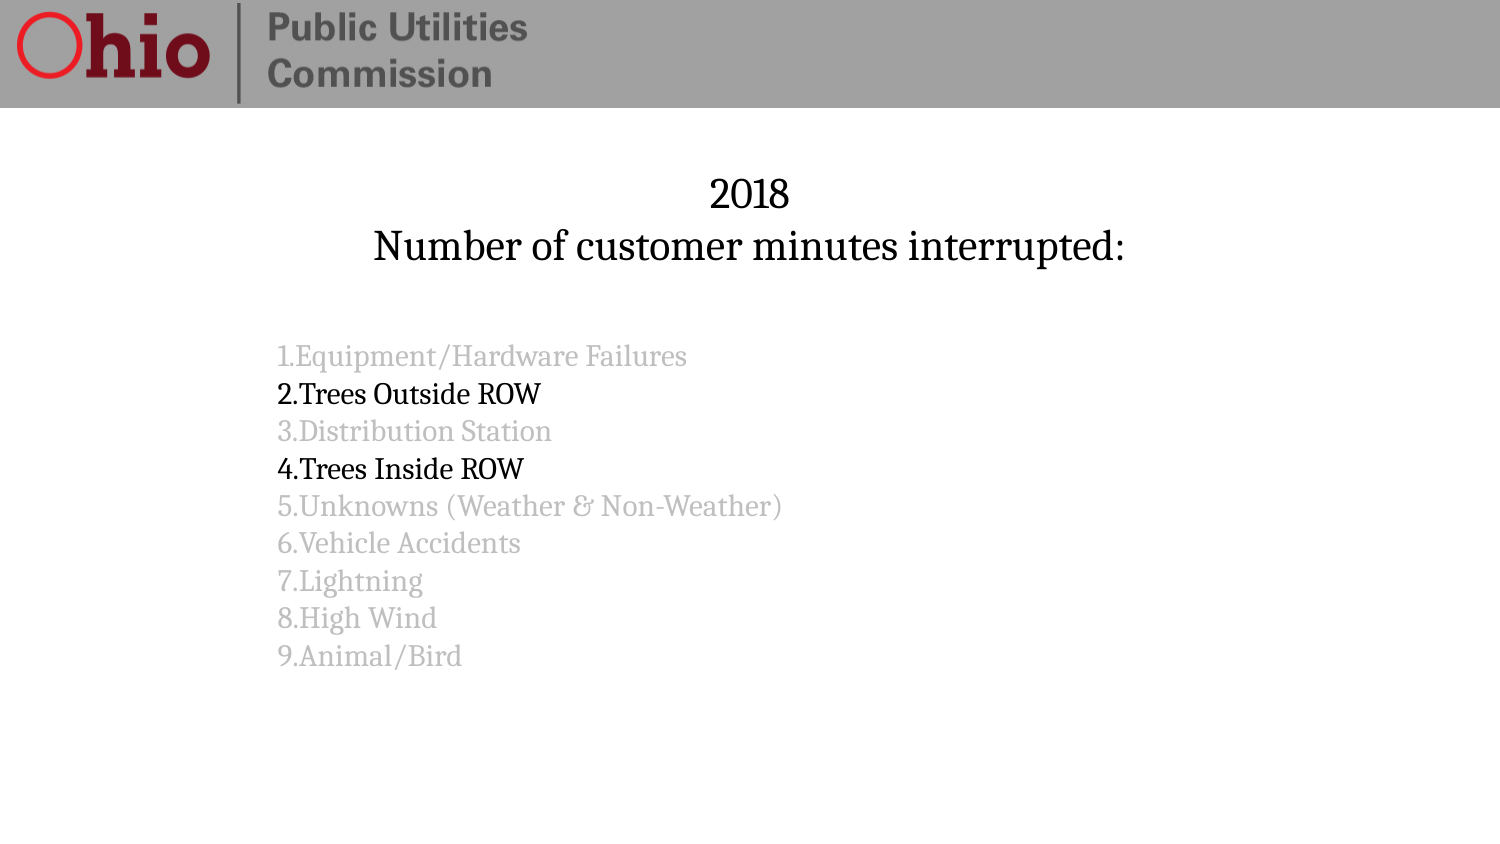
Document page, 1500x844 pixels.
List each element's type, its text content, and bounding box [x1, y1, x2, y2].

list Equipment/Hardware Failures Trees Outside ROW Distribution Station Trees Inside ROW Unknowns (Weather & Non-Weather) Vehicle Accidents Lightning High Wind Animal/Bird [262, 290, 1069, 769]
picture [0, 0, 1500, 108]
title 2018 Number of customer minutes interrupted: [212, 146, 1288, 288]
